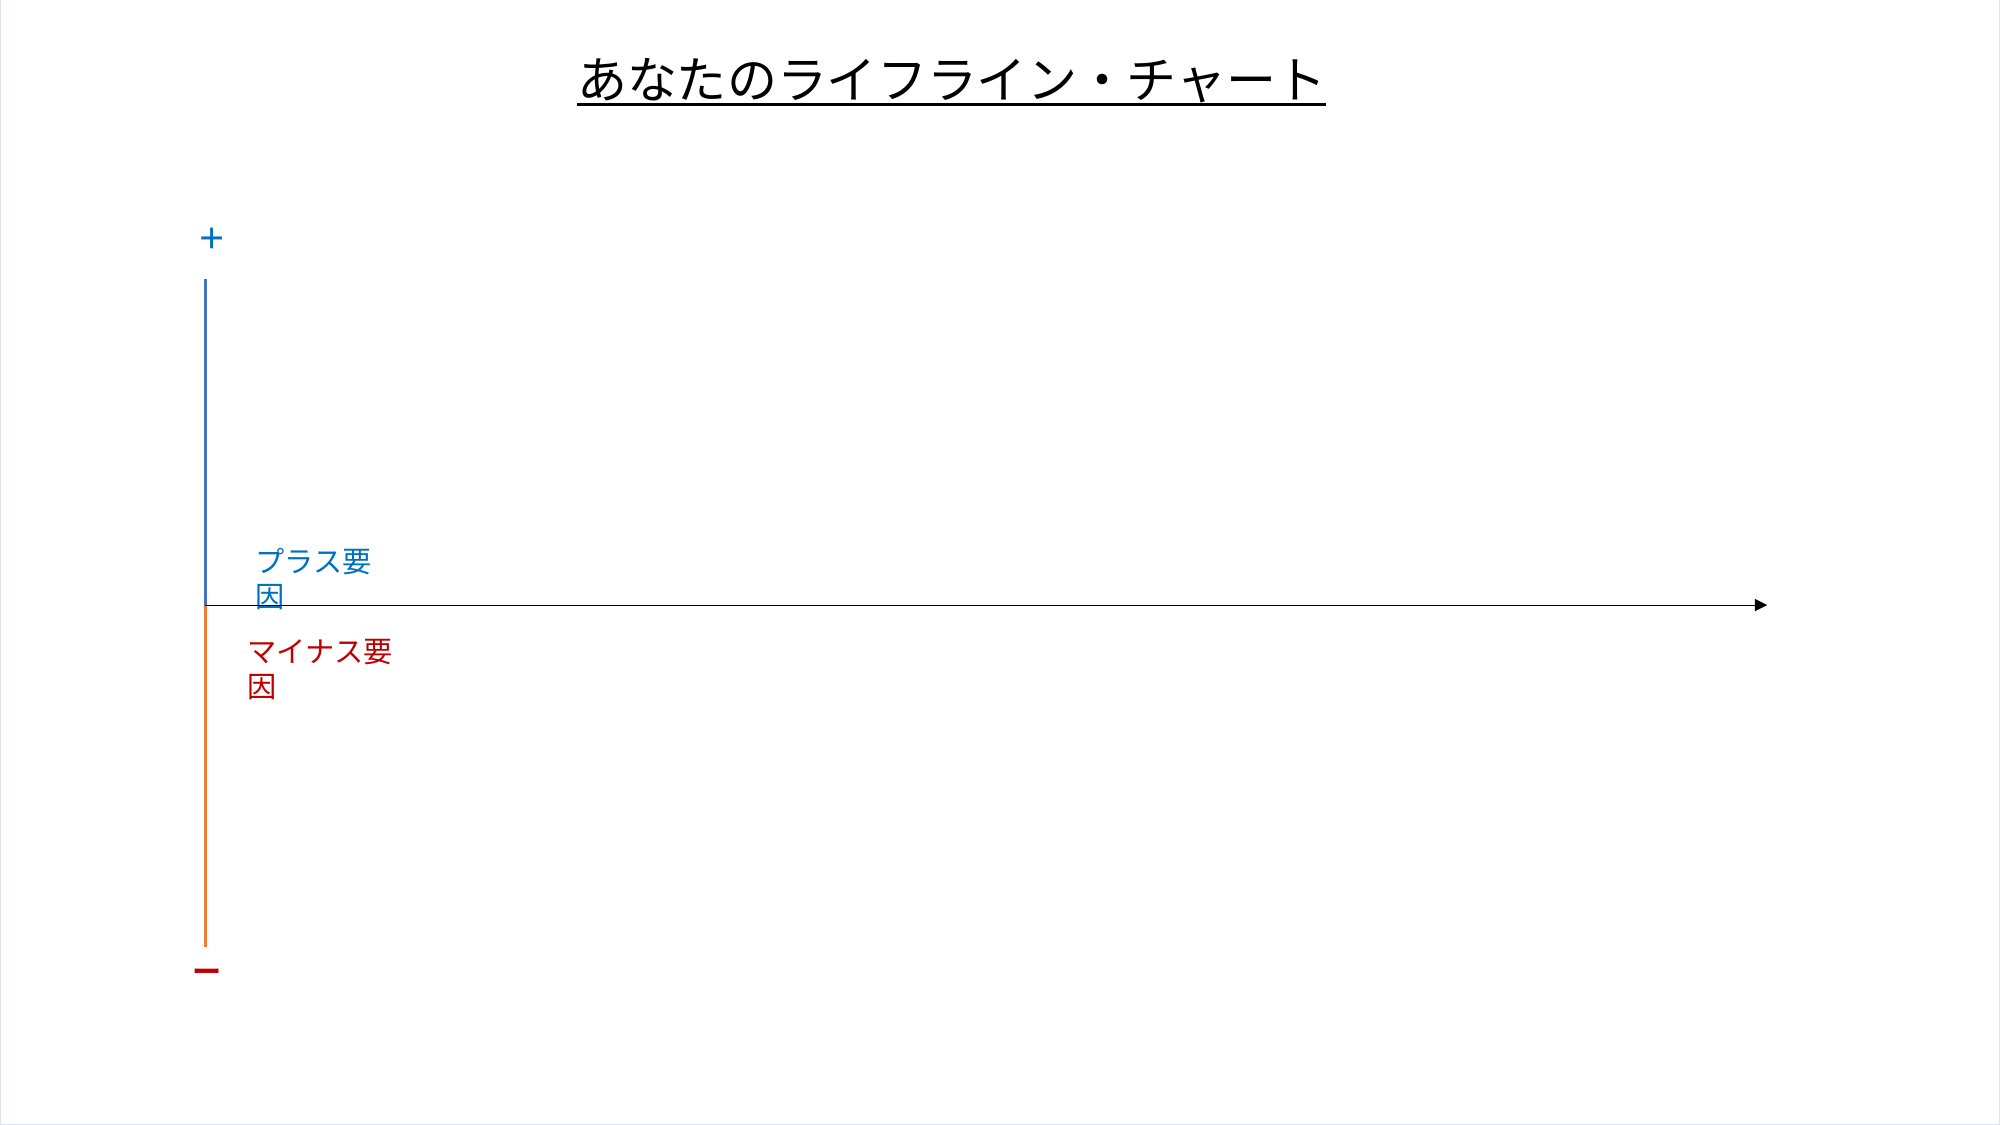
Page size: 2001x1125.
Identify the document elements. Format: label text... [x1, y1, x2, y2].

text_box ★ [0, 0, 2000, 1125]
